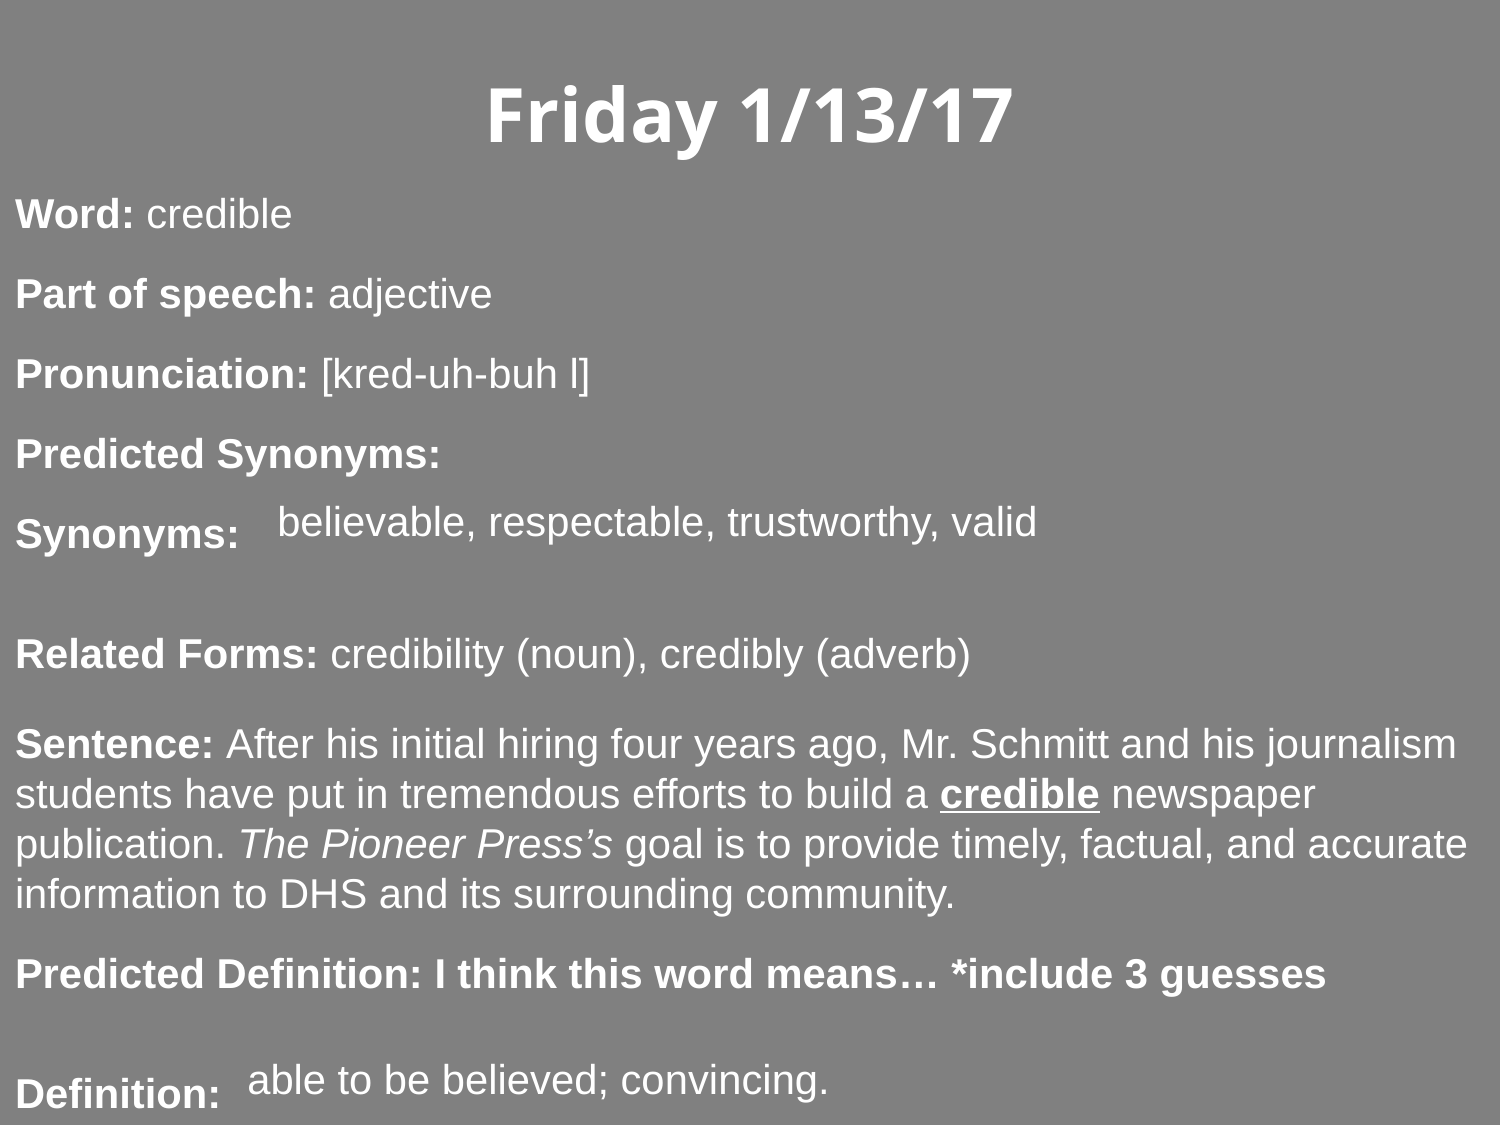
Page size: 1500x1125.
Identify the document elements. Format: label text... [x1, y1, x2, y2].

list Friday 1/13/17 Word: credible Part of speech: adjective Pronunciation: [kred-uh-buh l] Predicted Synonyms: Synonyms: Related Forms: credibility (noun), credibly (adverb) Sentence: After his initial hiring four years ago, Mr. Schmitt and his journalism students have put in tremendous efforts to build a credible newspaper publication. The Pioneer Press’s goal is to provide timely, factual, and accurate information to DHS and its surrounding community. Predicted Definition: I think this word means… *include 3 guesses Definition: [0, 0, 1500, 1125]
text_box believable, respectable, trustworthy, valid [262, 487, 1488, 553]
text_box able to be believed; convincing. [232, 1045, 1458, 1111]
